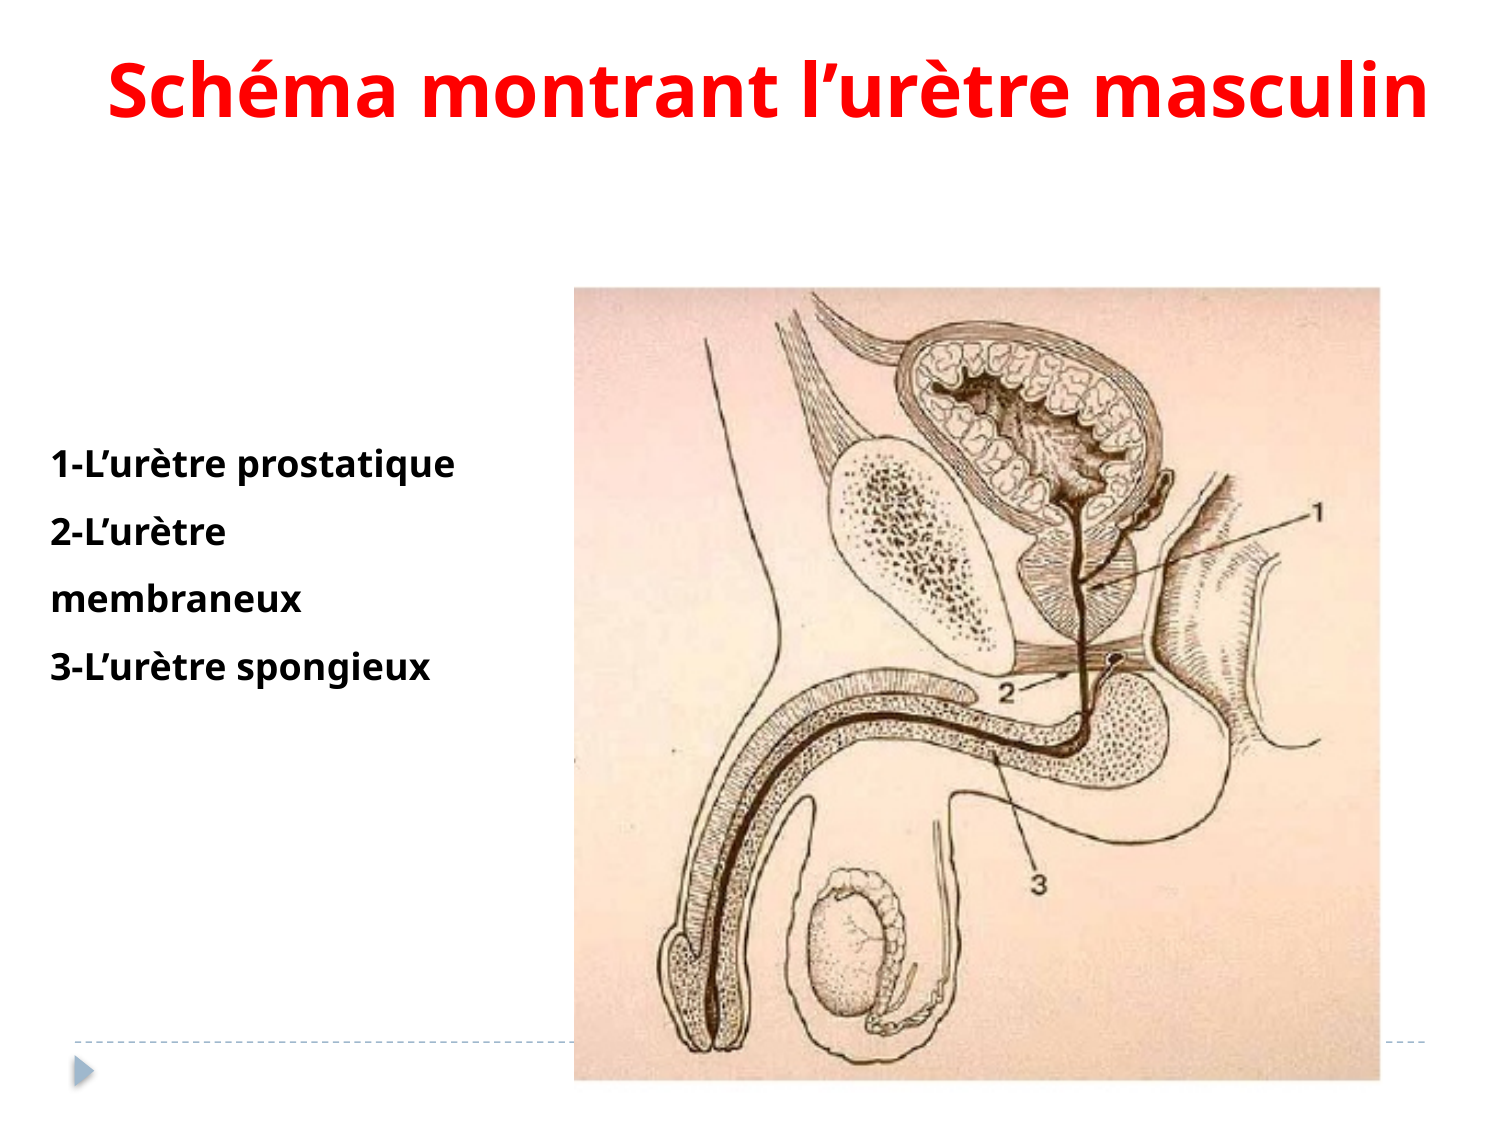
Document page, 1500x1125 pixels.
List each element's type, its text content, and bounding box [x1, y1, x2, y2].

text_box 1-L’urètre prostatique 2-L’urètre membraneux 3-L’urètre spongieux [35, 410, 493, 695]
picture [573, 286, 1385, 1125]
text_box Schéma montrant l’urètre masculin [92, 35, 1446, 140]
